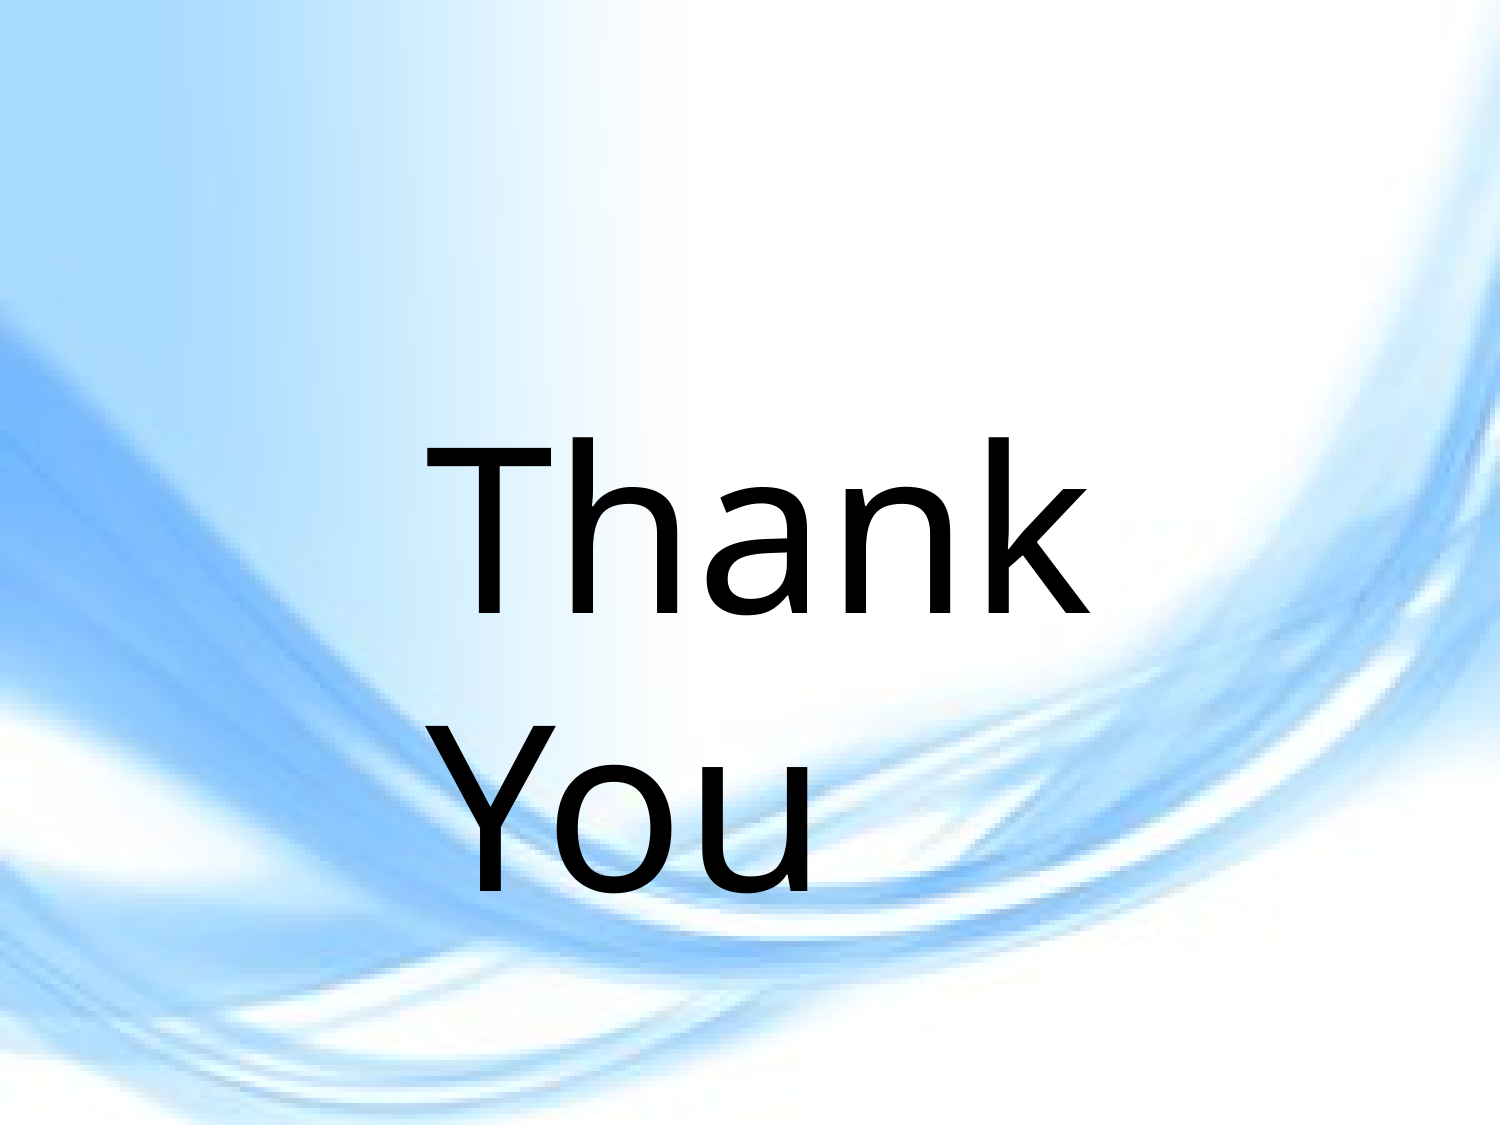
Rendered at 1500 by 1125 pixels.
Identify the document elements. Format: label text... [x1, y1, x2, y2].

picture [0, 0, 1500, 1125]
text_box Thank You [410, 374, 1231, 945]
